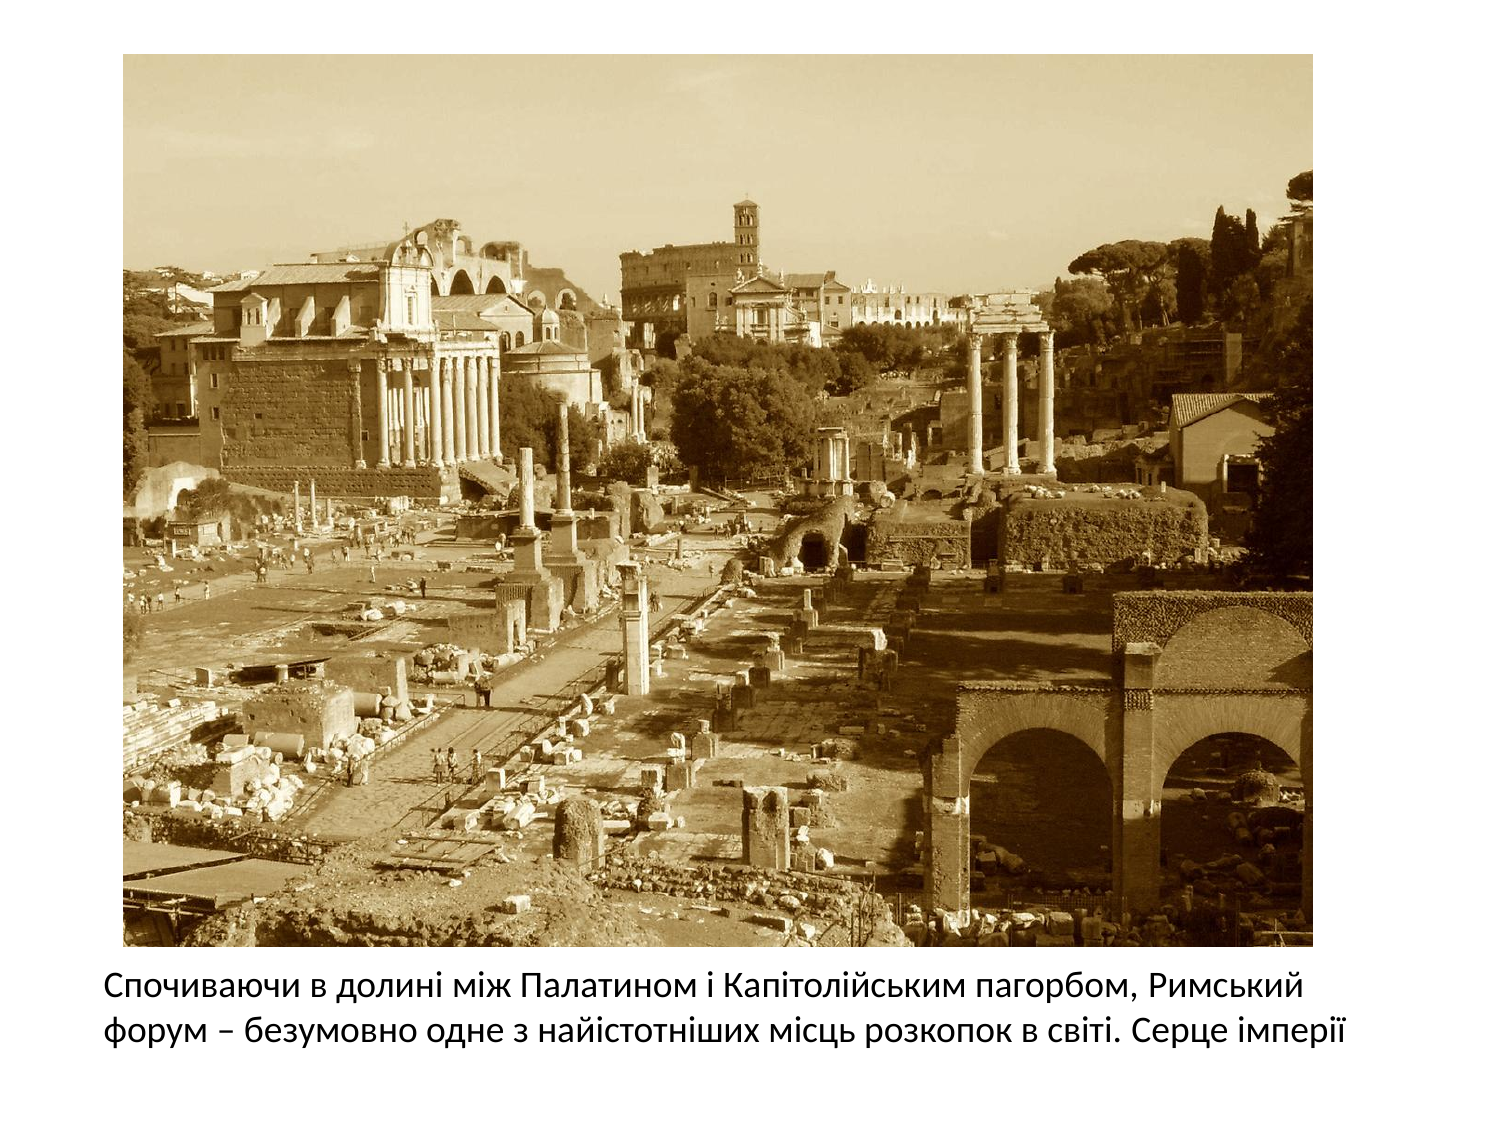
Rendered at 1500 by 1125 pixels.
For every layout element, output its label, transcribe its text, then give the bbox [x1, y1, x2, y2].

text_box Спочиваючи в долині між Палатином і Капітолійським пагорбом, Римський форум – безумовно одне з найістотніших місць розкопок в світі. Серце імперії [88, 952, 1443, 1057]
picture [123, 54, 1313, 947]
